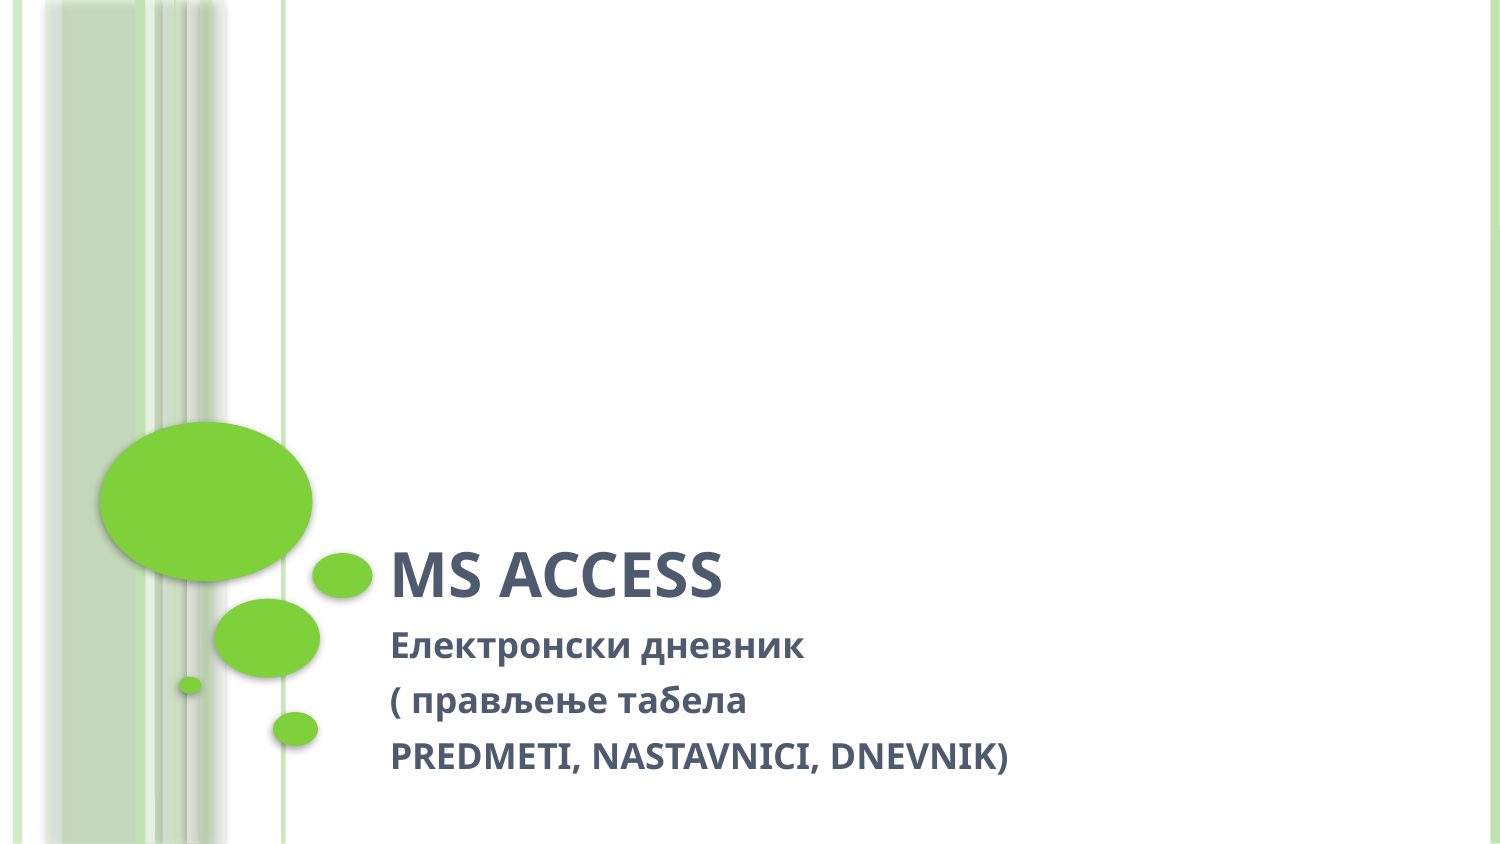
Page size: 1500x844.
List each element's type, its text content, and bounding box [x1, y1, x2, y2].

subtitle Електронски дневник ( прављење табела PREDMETI, NASTAVNICI, DNEVNIK) [375, 615, 1388, 785]
title MS Access [375, 384, 1388, 615]
